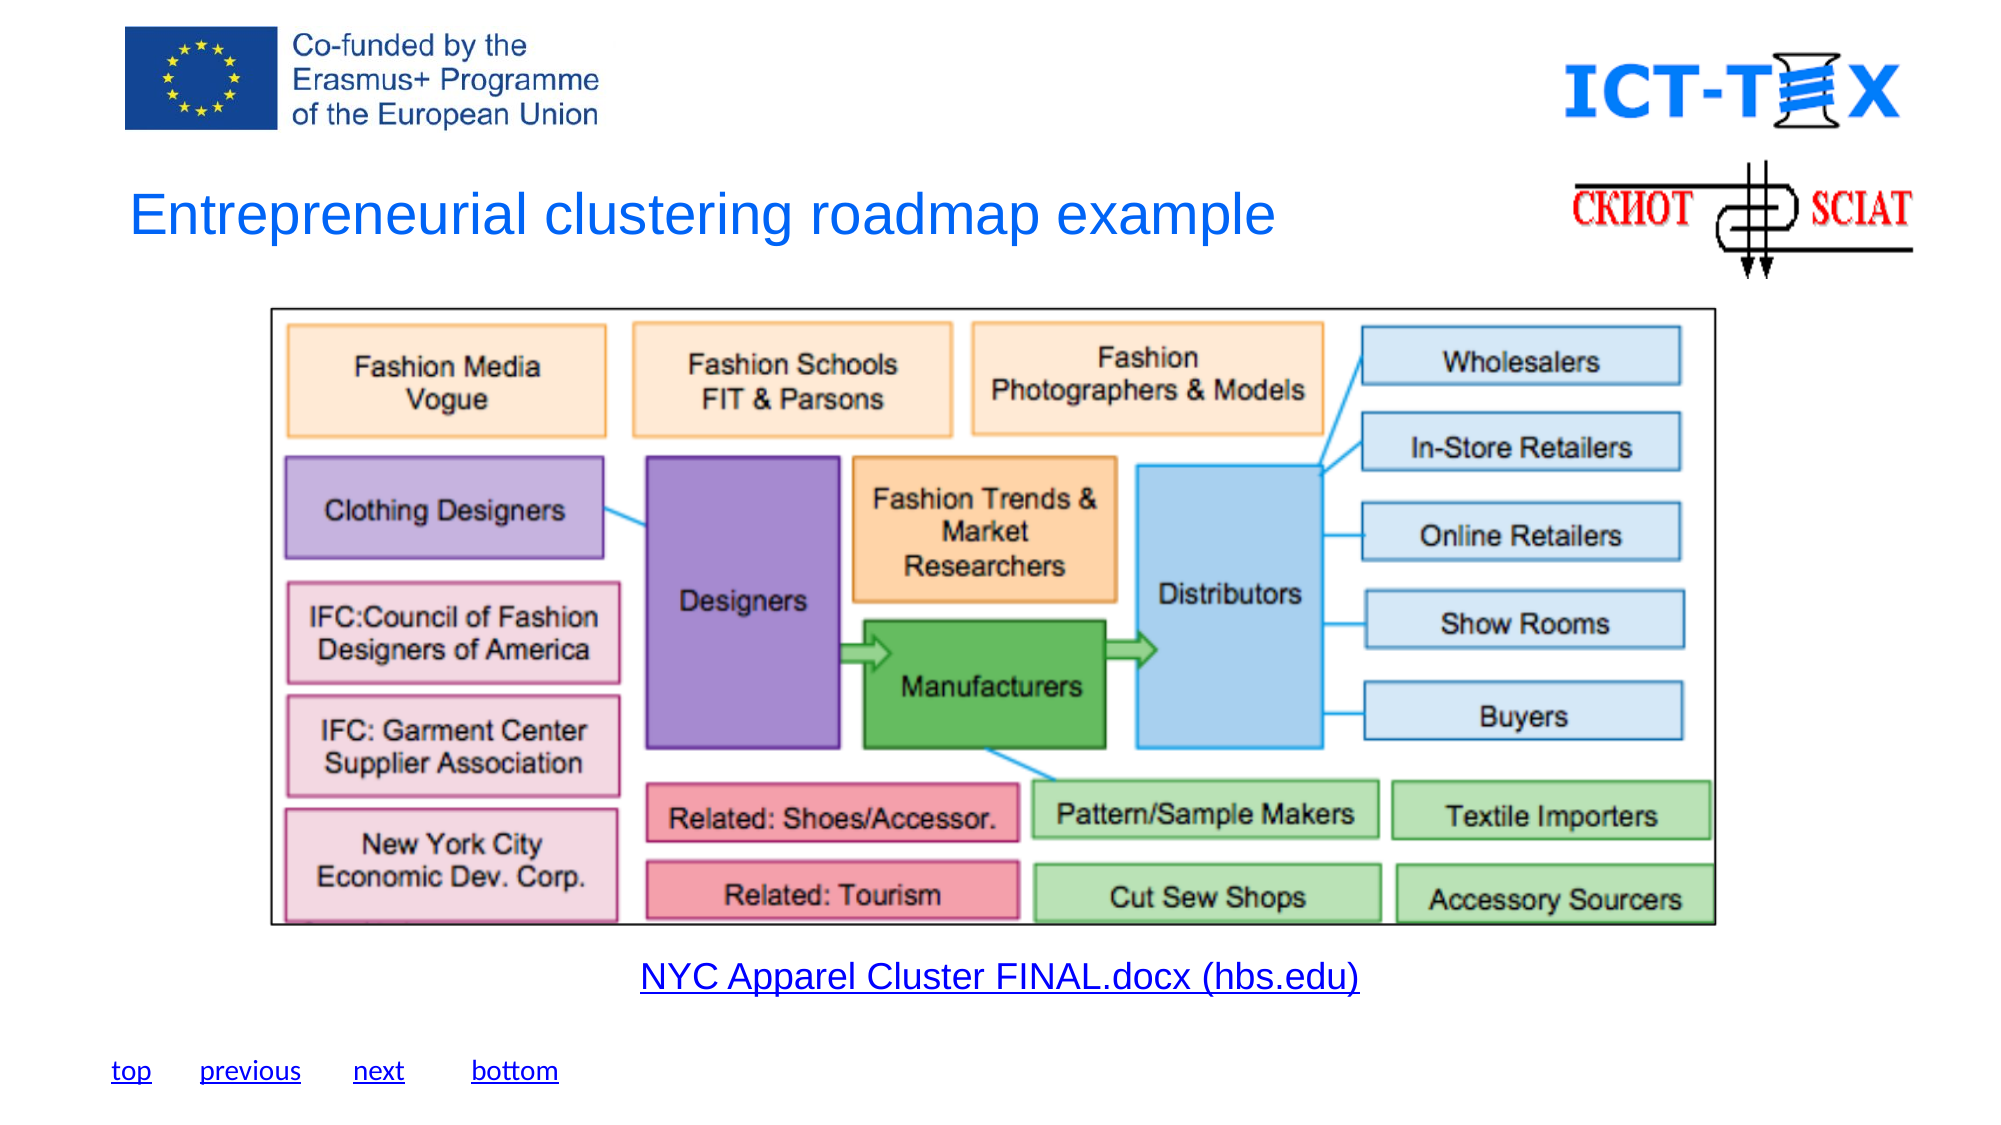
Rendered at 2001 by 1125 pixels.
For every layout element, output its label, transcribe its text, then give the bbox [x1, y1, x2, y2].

picture [1554, 135, 1918, 280]
text_box NYC Apparel Cluster FINAL.docx (hbs.edu) [0, 944, 2000, 1005]
title Entrepreneurial clustering roadmap example [114, 179, 1549, 243]
picture [1539, 46, 1925, 133]
picture [261, 288, 1739, 930]
picture [125, 26, 673, 133]
